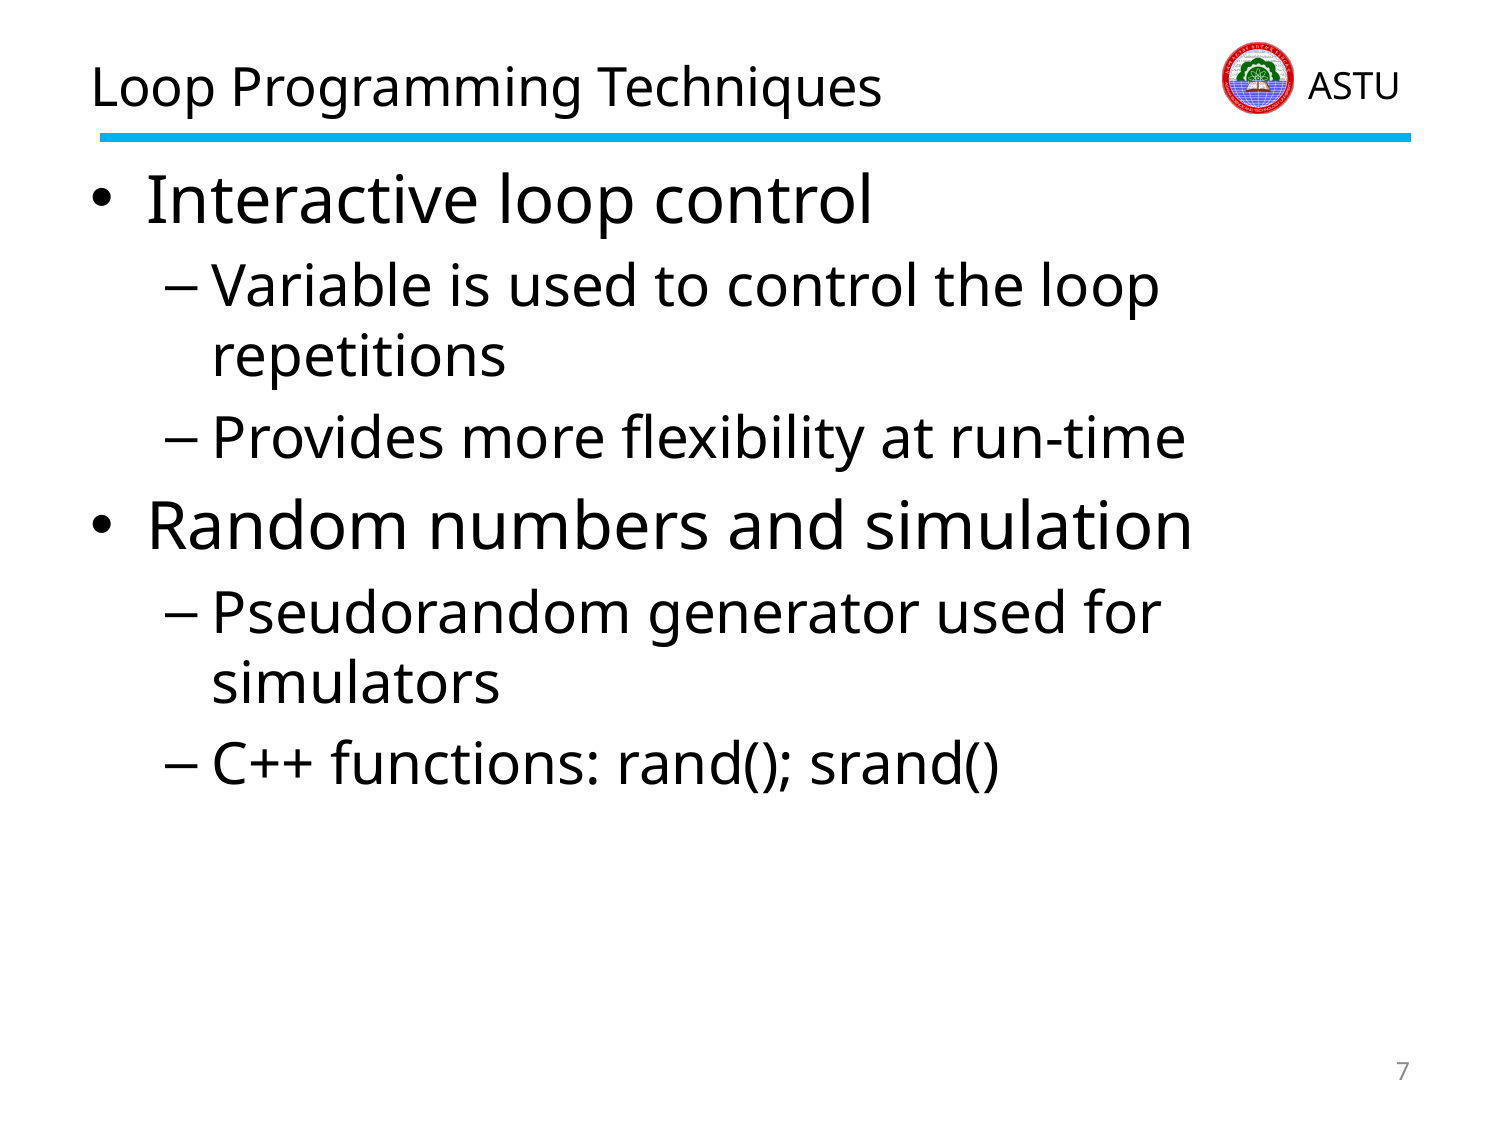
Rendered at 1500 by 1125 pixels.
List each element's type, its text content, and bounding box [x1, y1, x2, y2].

slide_number 7 [1074, 1042, 1425, 1103]
title Loop Programming Techniques [75, 45, 1425, 126]
list Interactive loop control Variable is used to control the loop repetitions Provides more flexibility at run-time Random numbers and simulation Pseudorandom generator used for simulators C++ functions: rand(); srand() [75, 149, 1425, 1005]
